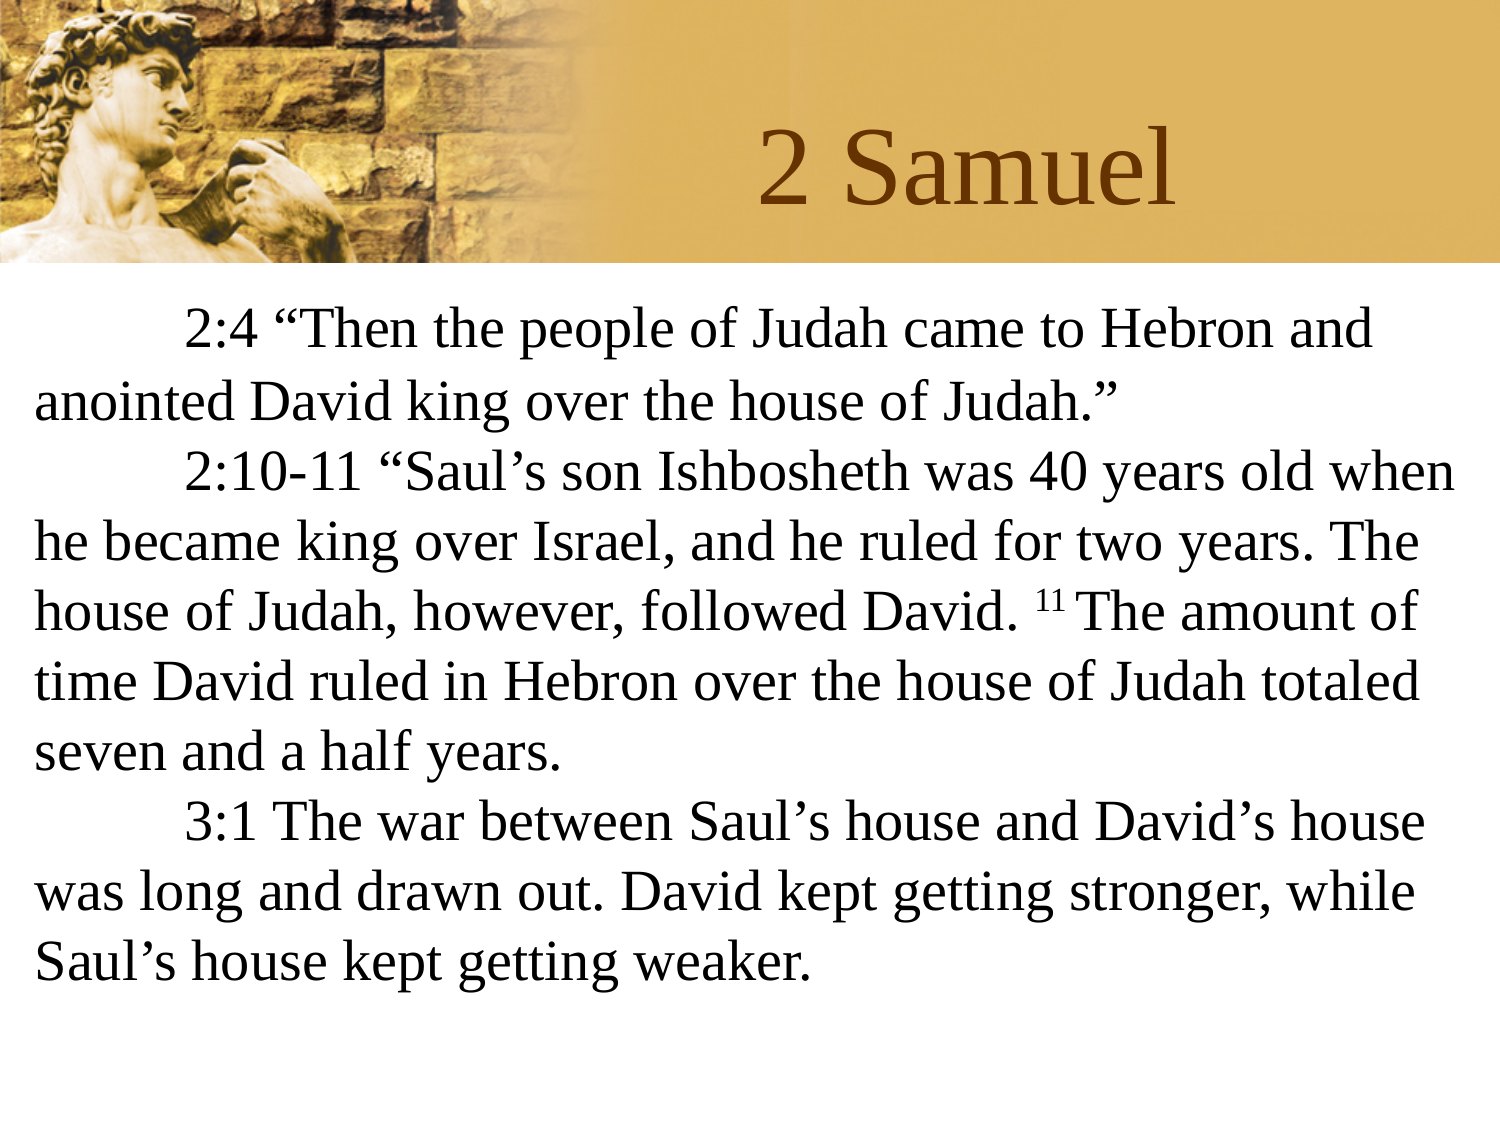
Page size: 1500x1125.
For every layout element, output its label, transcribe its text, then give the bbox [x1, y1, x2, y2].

text_box 2:4 “Then the people of Judah came to Hebron and anointed David king over the house of Judah.” 2:10-11 “Saul’s son Ishbosheth was 40 years old when he became king over Israel, and he ruled for two years. The house of Judah, however, followed David. 11 The amount of time David ruled in Hebron over the house of Judah totaled seven and a half years. 3:1 The war between Saul’s house and David’s house was long and drawn out. David kept getting stronger, while Saul’s house kept getting weaker. [19, 265, 1481, 1000]
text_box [0, 0, 1500, 263]
